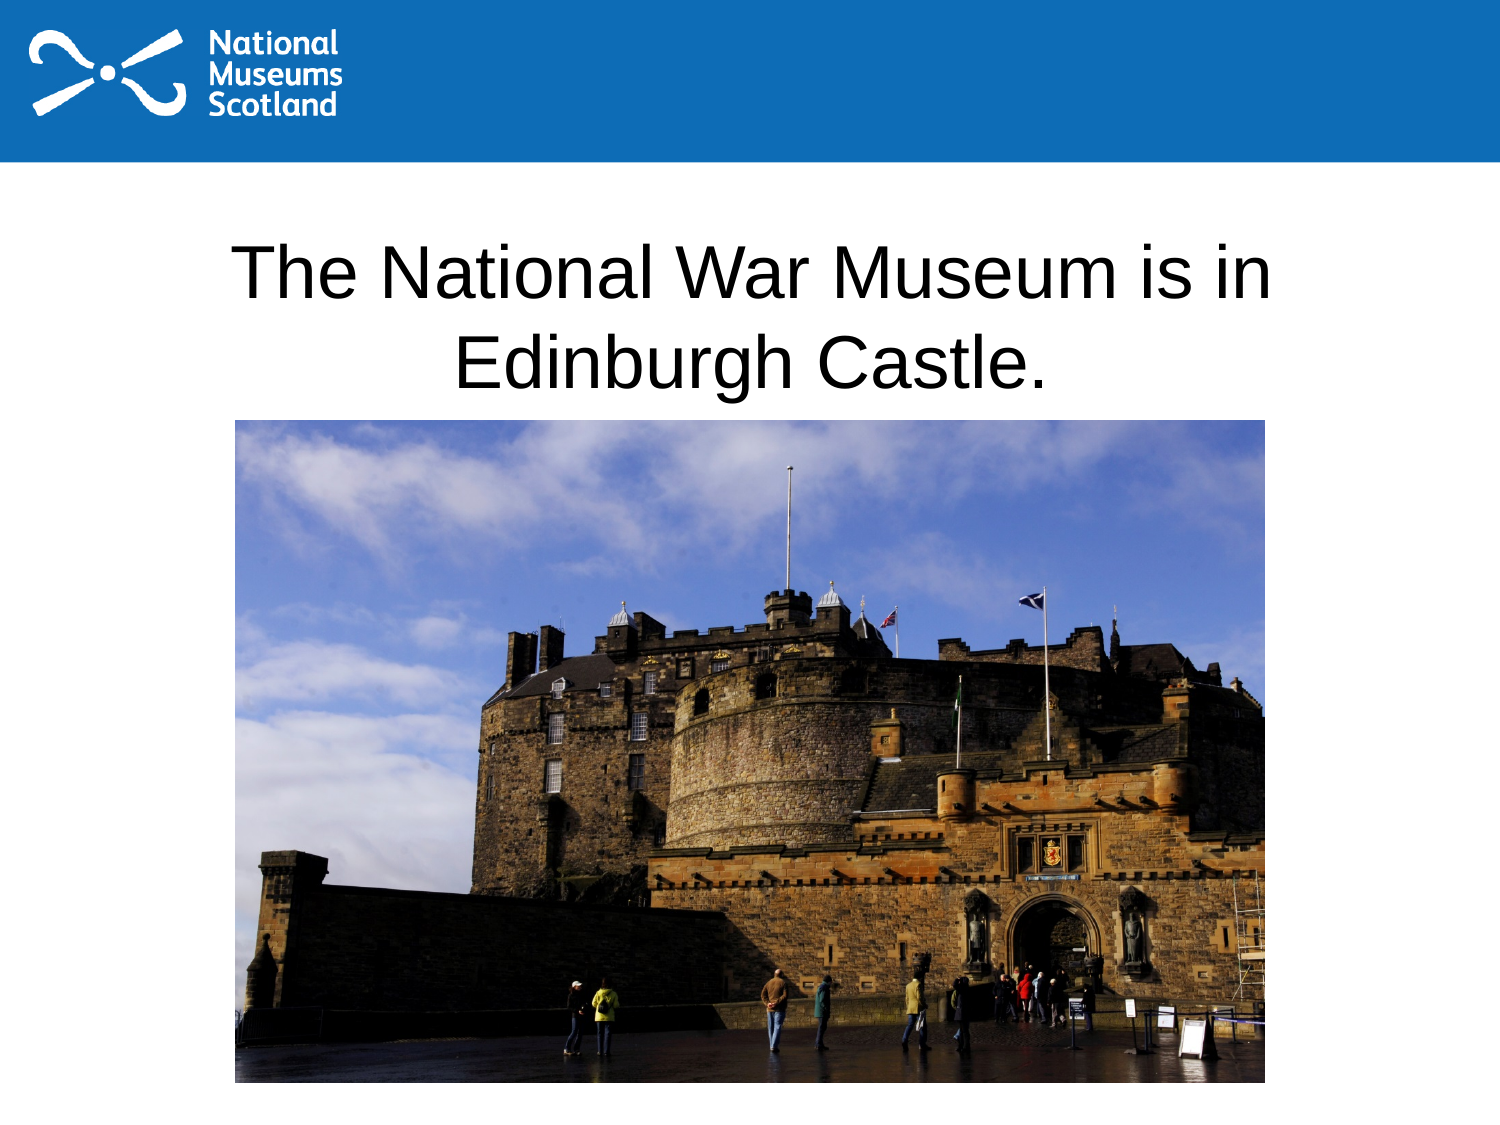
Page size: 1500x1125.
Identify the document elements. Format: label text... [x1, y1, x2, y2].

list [234, 420, 1266, 1083]
picture [29, 29, 342, 116]
title The National War Museum is in Edinburgh Castle. [76, 220, 1427, 408]
